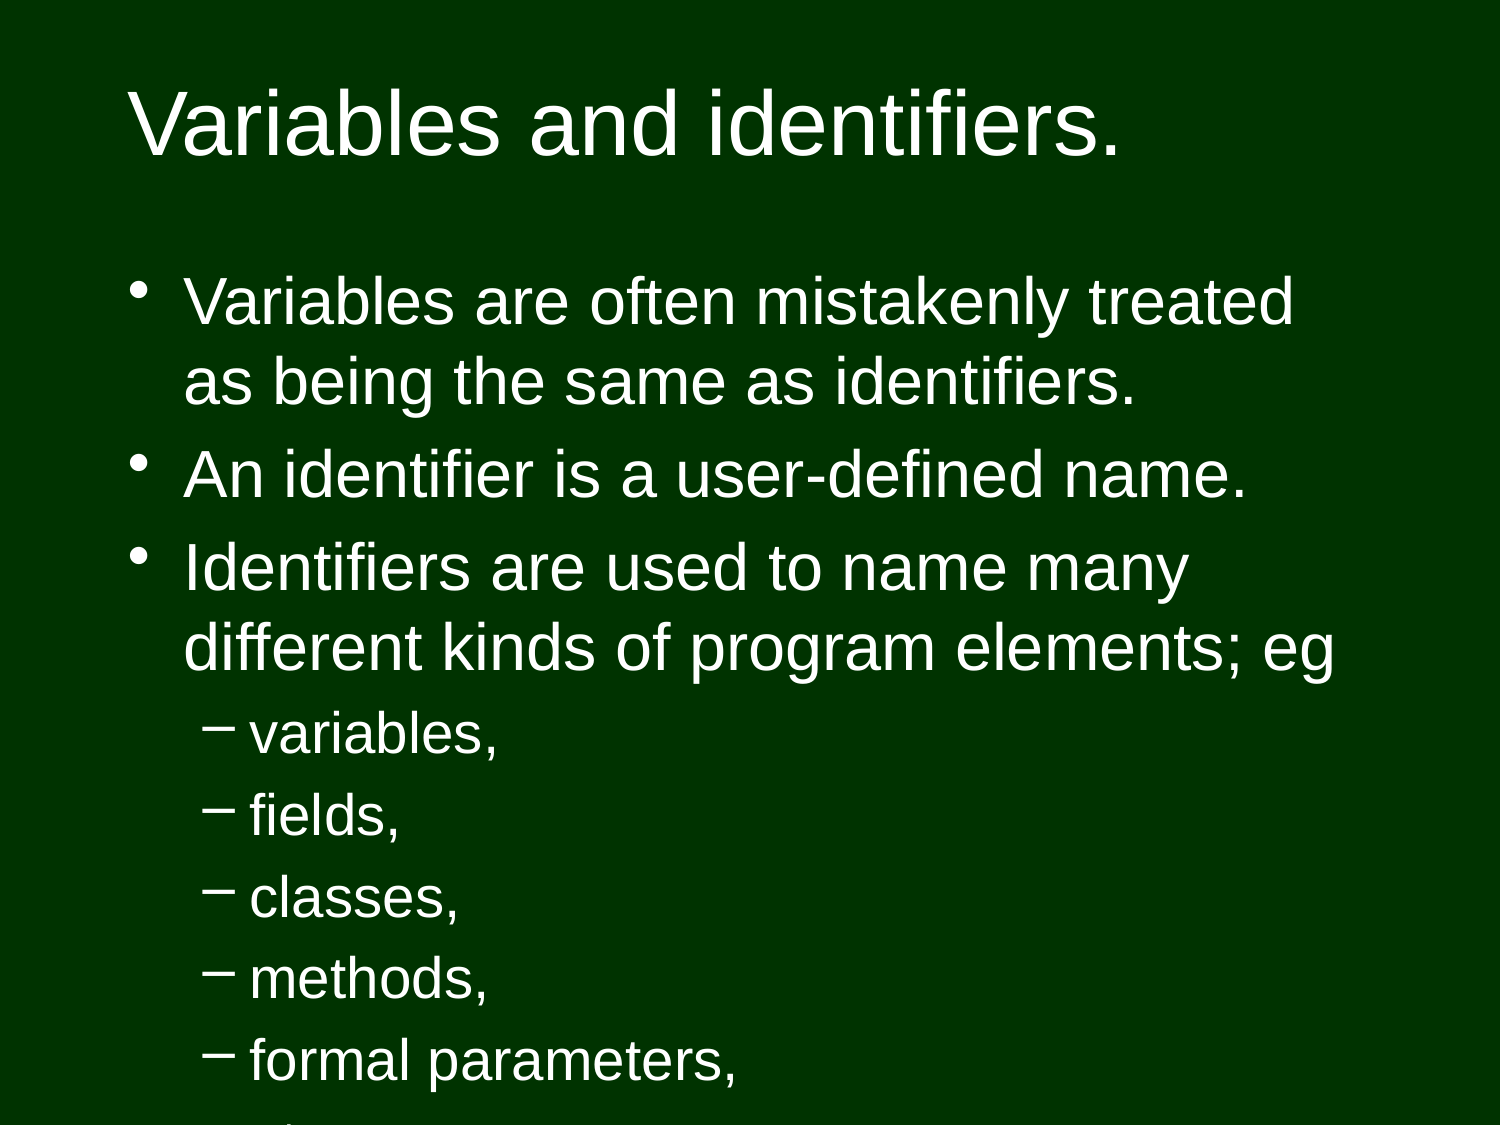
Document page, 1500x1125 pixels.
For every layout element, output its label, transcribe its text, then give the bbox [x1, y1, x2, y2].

title Variables and identifiers. [112, 24, 1388, 213]
list Variables are often mistakenly treated as being the same as identifiers. An identifier is a user-defined name. Identifiers are used to name many different kinds of program elements; eg variables, fields, classes, methods, formal parameters, etc [112, 249, 1388, 1125]
